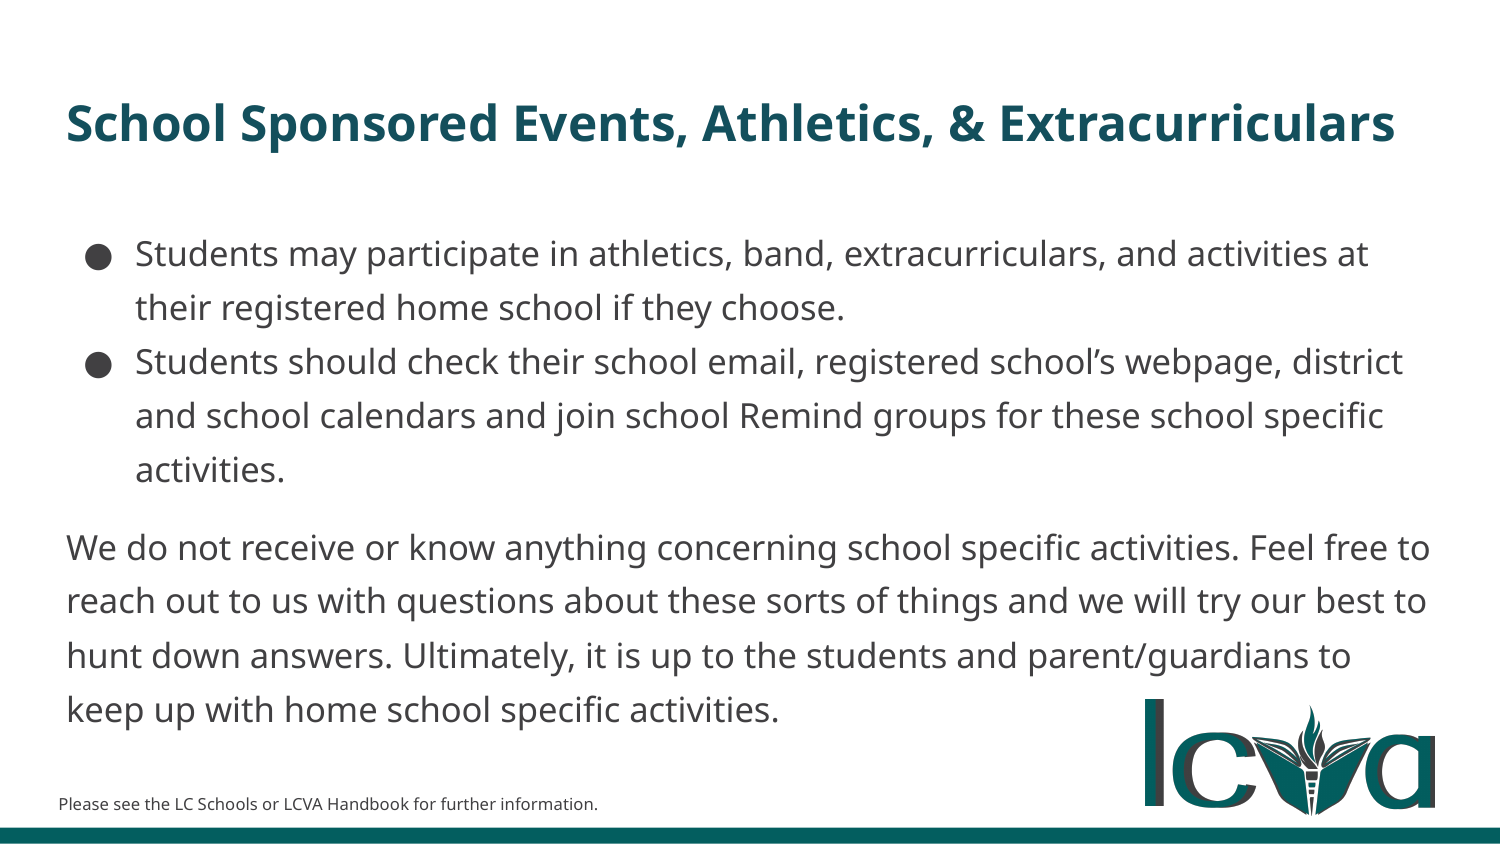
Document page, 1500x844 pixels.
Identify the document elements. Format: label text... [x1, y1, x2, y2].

title School Sponsored Events, Athletics, & Extracurriculars [51, 72, 1449, 189]
list Students may participate in athletics, band, extracurriculars, and activities at their registered home school if they choose. Students should check their school email, registered school’s webpage, district and school calendars and join school Remind groups for these school specific activities. We do not receive or know anything concerning school specific activities. Feel free to reach out to us with questions about these sorts of things and we will try our best to hunt down answers. Ultimately, it is up to the students and parent/guardians to keep up with home school specific activities. [51, 207, 1449, 750]
picture [1145, 750, 1435, 816]
